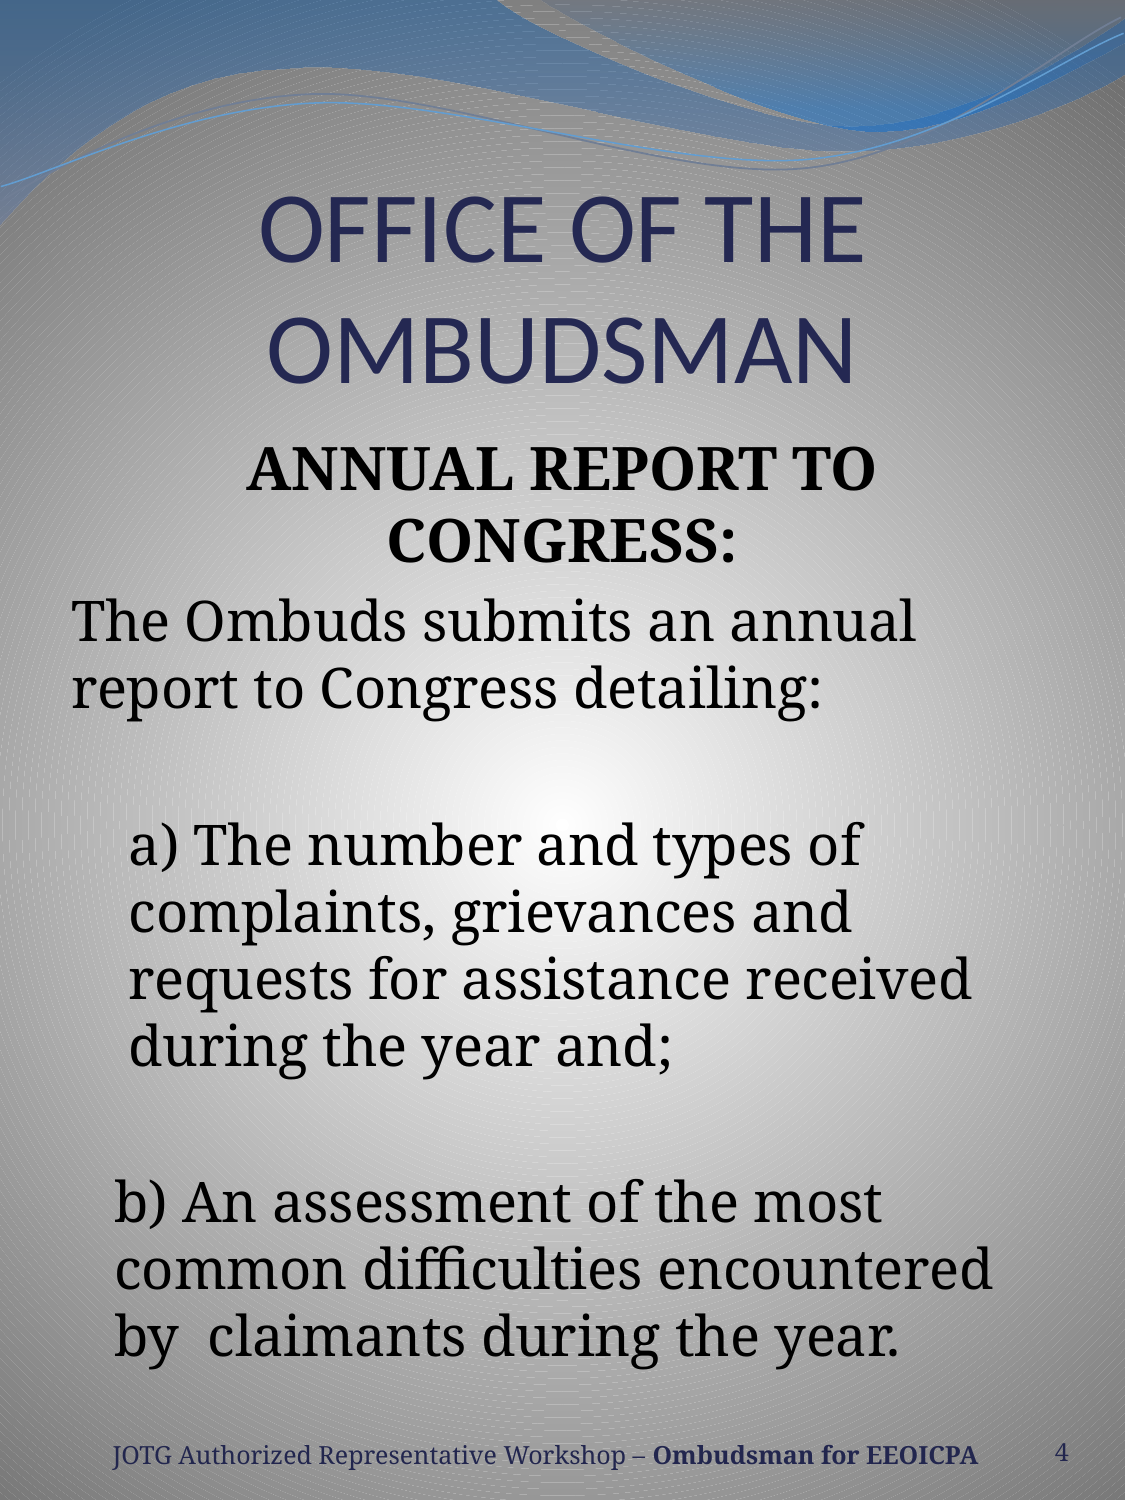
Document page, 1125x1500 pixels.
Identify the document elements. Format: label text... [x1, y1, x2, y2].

list ANNUAL REPORT TO CONGRESS: The Ombuds submits an annual report to Congress detailing: a) The number and types of complaints, grievances and requests for assistance received during the year and; b) An assessment of the most common difficulties encountered by claimants during the year. [56, 423, 1069, 1384]
footer JOTG Authorized Representative Workshop – Ombudsman for EEOICPA [112, 1425, 1025, 1471]
title OFFICE OF THE OMBUDSMAN [56, 154, 1069, 404]
slide_number 4 [975, 1390, 1069, 1471]
